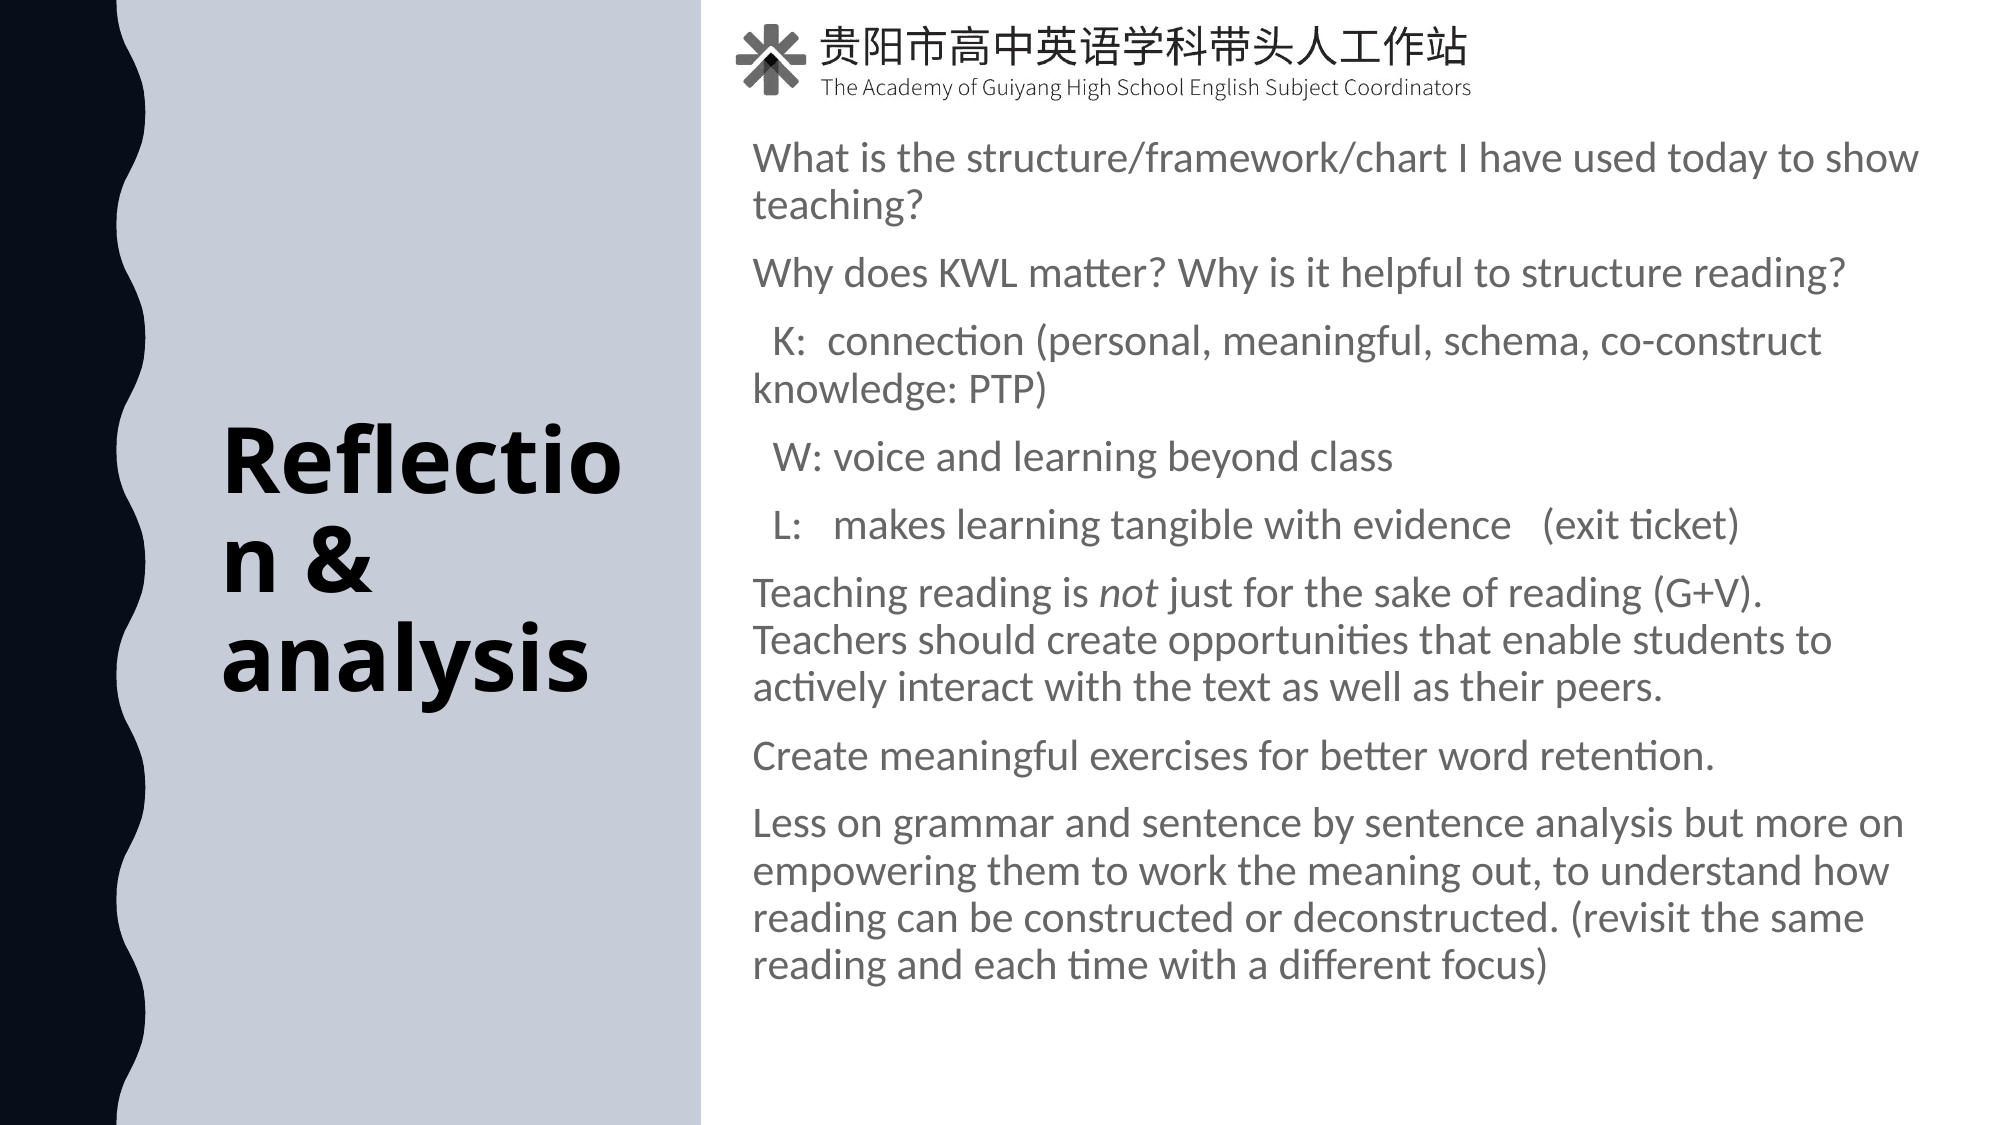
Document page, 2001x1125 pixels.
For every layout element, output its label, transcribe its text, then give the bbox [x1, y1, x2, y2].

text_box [146, 0, 701, 1125]
text_box [701, 0, 2000, 1125]
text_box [0, 0, 146, 1125]
list What is the structure/framework/chart I have used today to show teaching? Why does KWL matter? Why is it helpful to structure reading? K: connection (personal, meaningful, schema, co-construct knowledge: PTP) W: voice and learning beyond class L: makes learning tangible with evidence (exit ticket) Teaching reading is not just for the sake of reading (G+V). Teachers should create opportunities that enable students to actively interact with the text as well as their peers. Create meaningful exercises for better word retention. Less on grammar and sentence by sentence analysis but more on empowering them to work the meaning out, to understand how reading can be constructed or deconstructed. (revisit the same reading and each time with a different focus) [737, 39, 1936, 1075]
picture [672, 0, 1531, 277]
